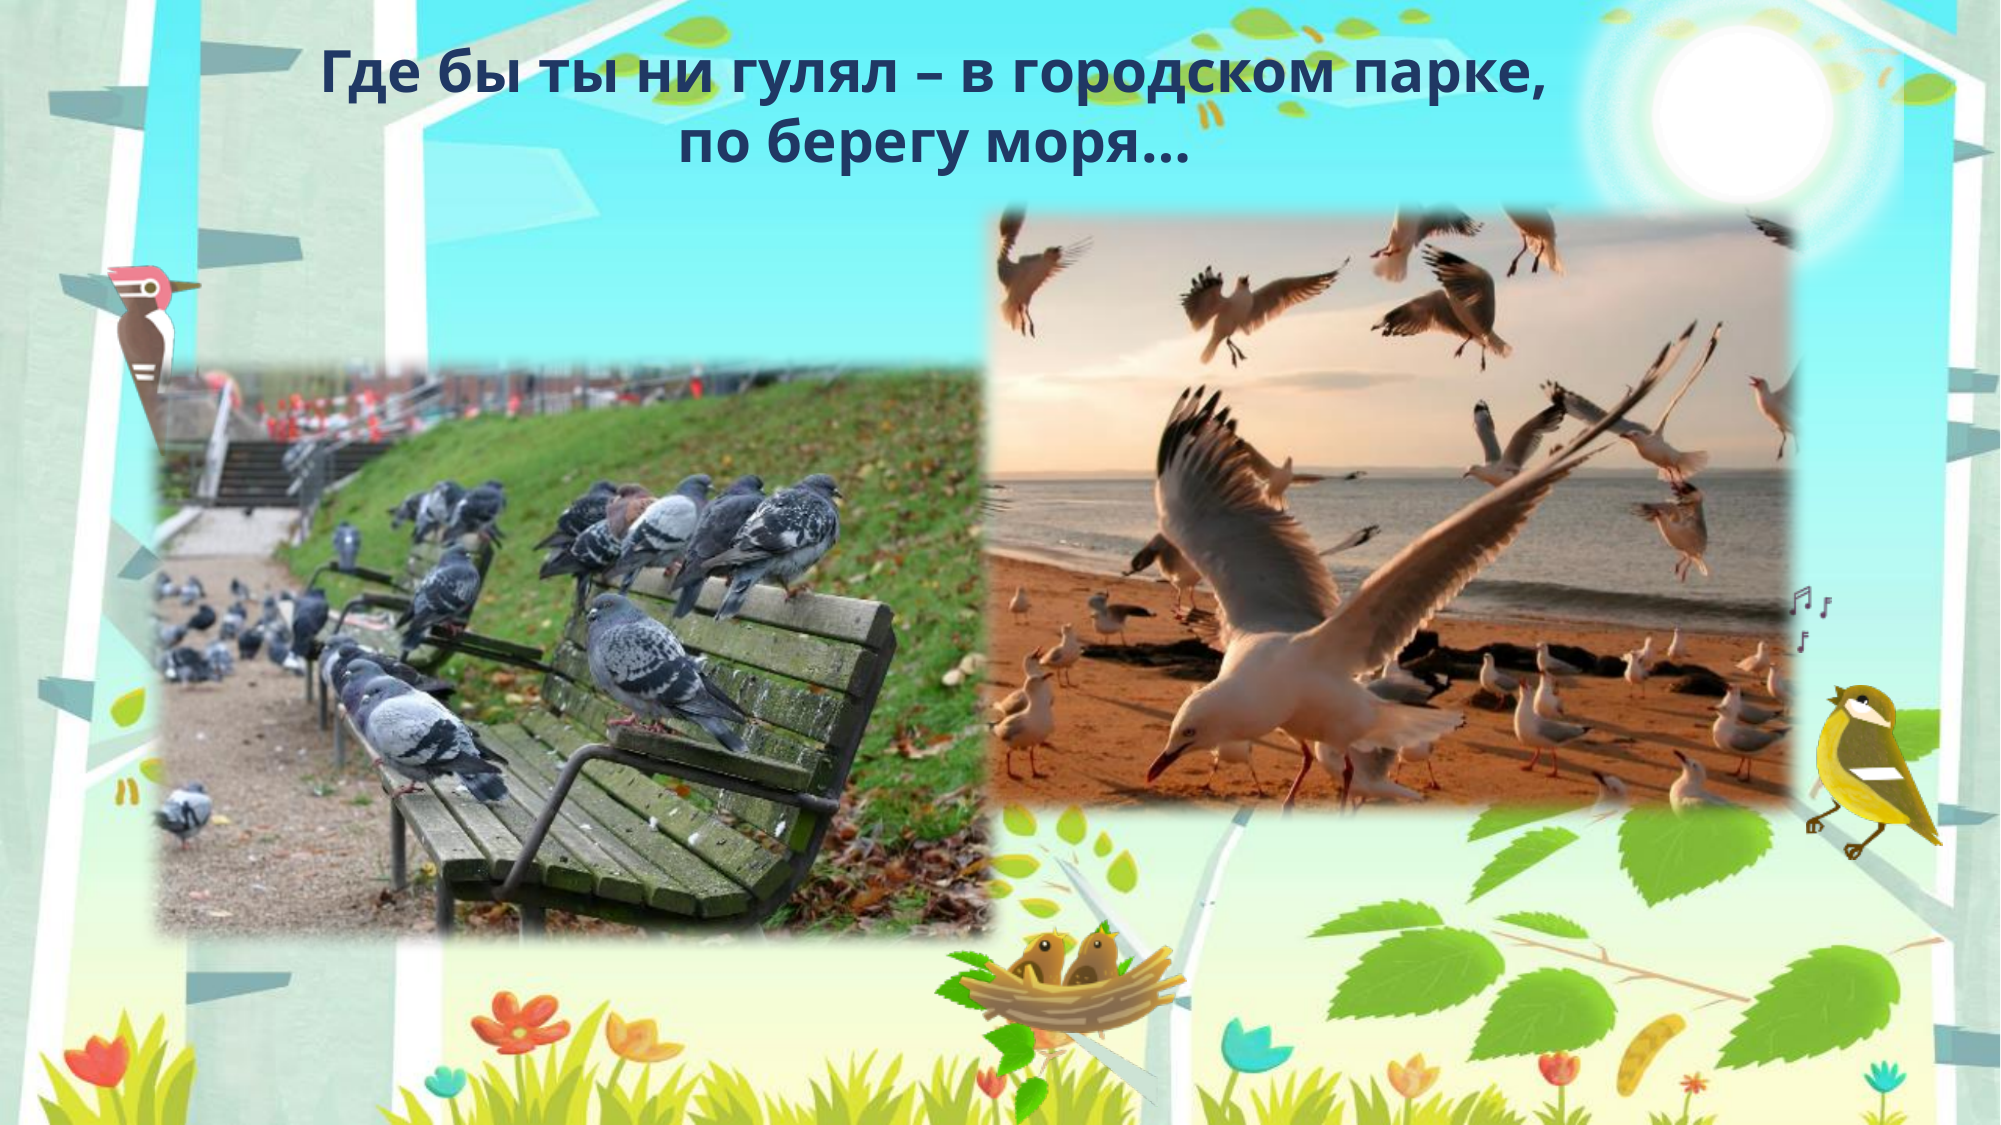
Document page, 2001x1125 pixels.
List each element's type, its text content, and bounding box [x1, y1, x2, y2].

text_box Где бы ты ни гулял – в городском парке, по берегу моря… [289, 71, 1558, 138]
picture [0, 0, 2001, 1125]
